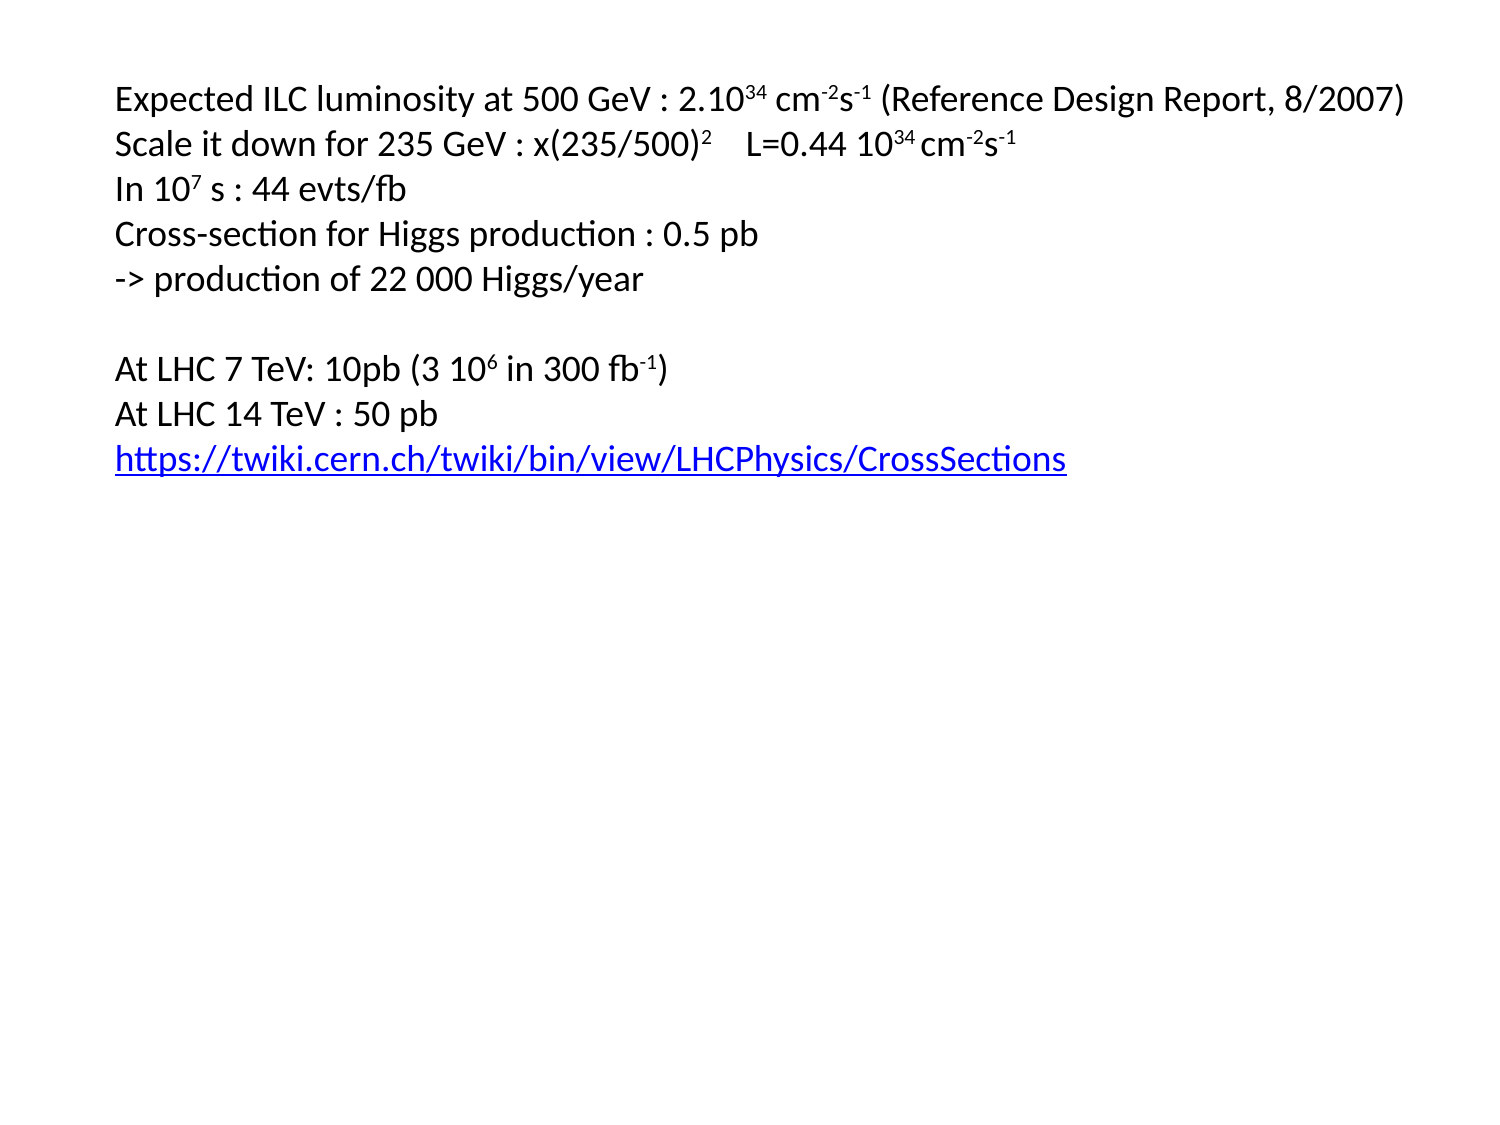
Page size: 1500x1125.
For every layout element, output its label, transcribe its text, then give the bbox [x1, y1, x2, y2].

text_box Expected ILC luminosity at 500 GeV : 2.1034 cm-2s-1 (Reference Design Report, 8/2007) Scale it down for 235 GeV : x(235/500)2 L=0.44 1034 cm-2s-1 In 107 s : 44 evts/fb Cross-section for Higgs production : 0.5 pb -> production of 22 000 Higgs/year At LHC 7 TeV: 10pb (3 106 in 300 fb-1) At LHC 14 TeV : 50 pb https://twiki.cern.ch/twiki/bin/view/LHCPhysics/CrossSections [100, 66, 1424, 577]
